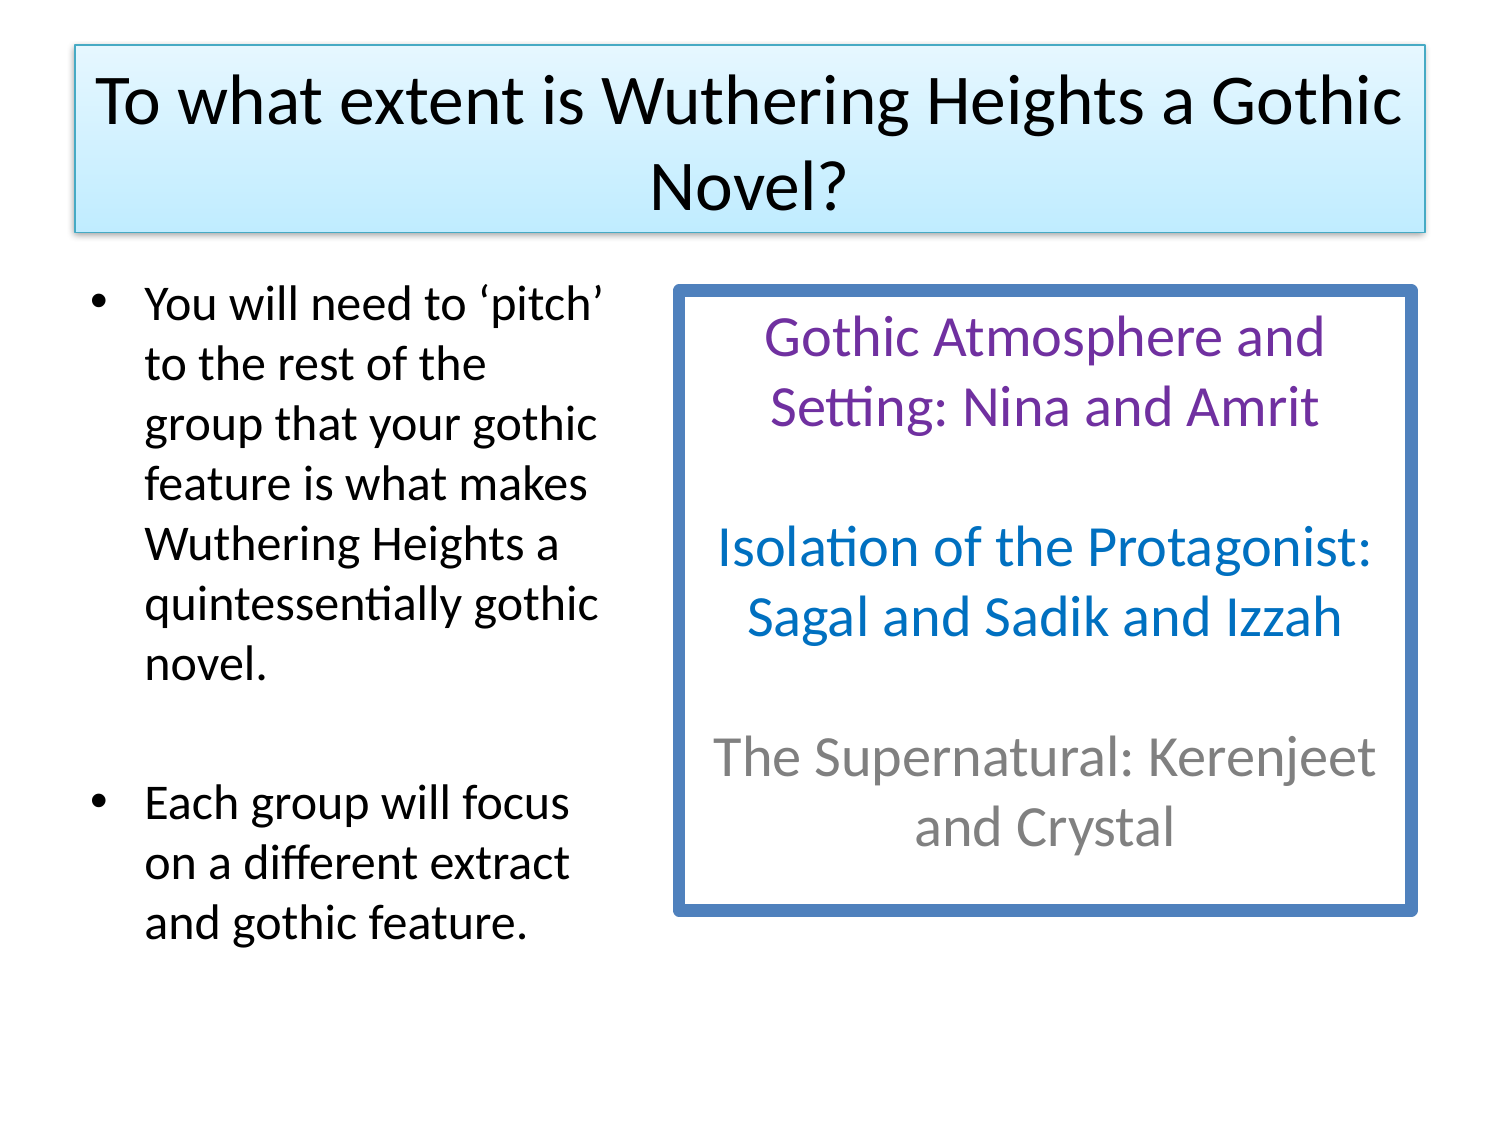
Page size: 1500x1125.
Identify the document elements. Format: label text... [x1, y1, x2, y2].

title To what extent is Wuthering Heights a Gothic Novel? [74, 44, 1426, 233]
text_box Gothic Atmosphere and Setting: Nina and Amrit Isolation of the Protagonist: Sagal and Sadik and Izzah The Supernatural: Kerenjeet and Crystal [677, 289, 1414, 912]
list You will need to ‘pitch’ to the rest of the group that your gothic feature is what makes Wuthering Heights a quintessentially gothic novel. Each group will focus on a different extract and gothic feature. [75, 262, 621, 1005]
